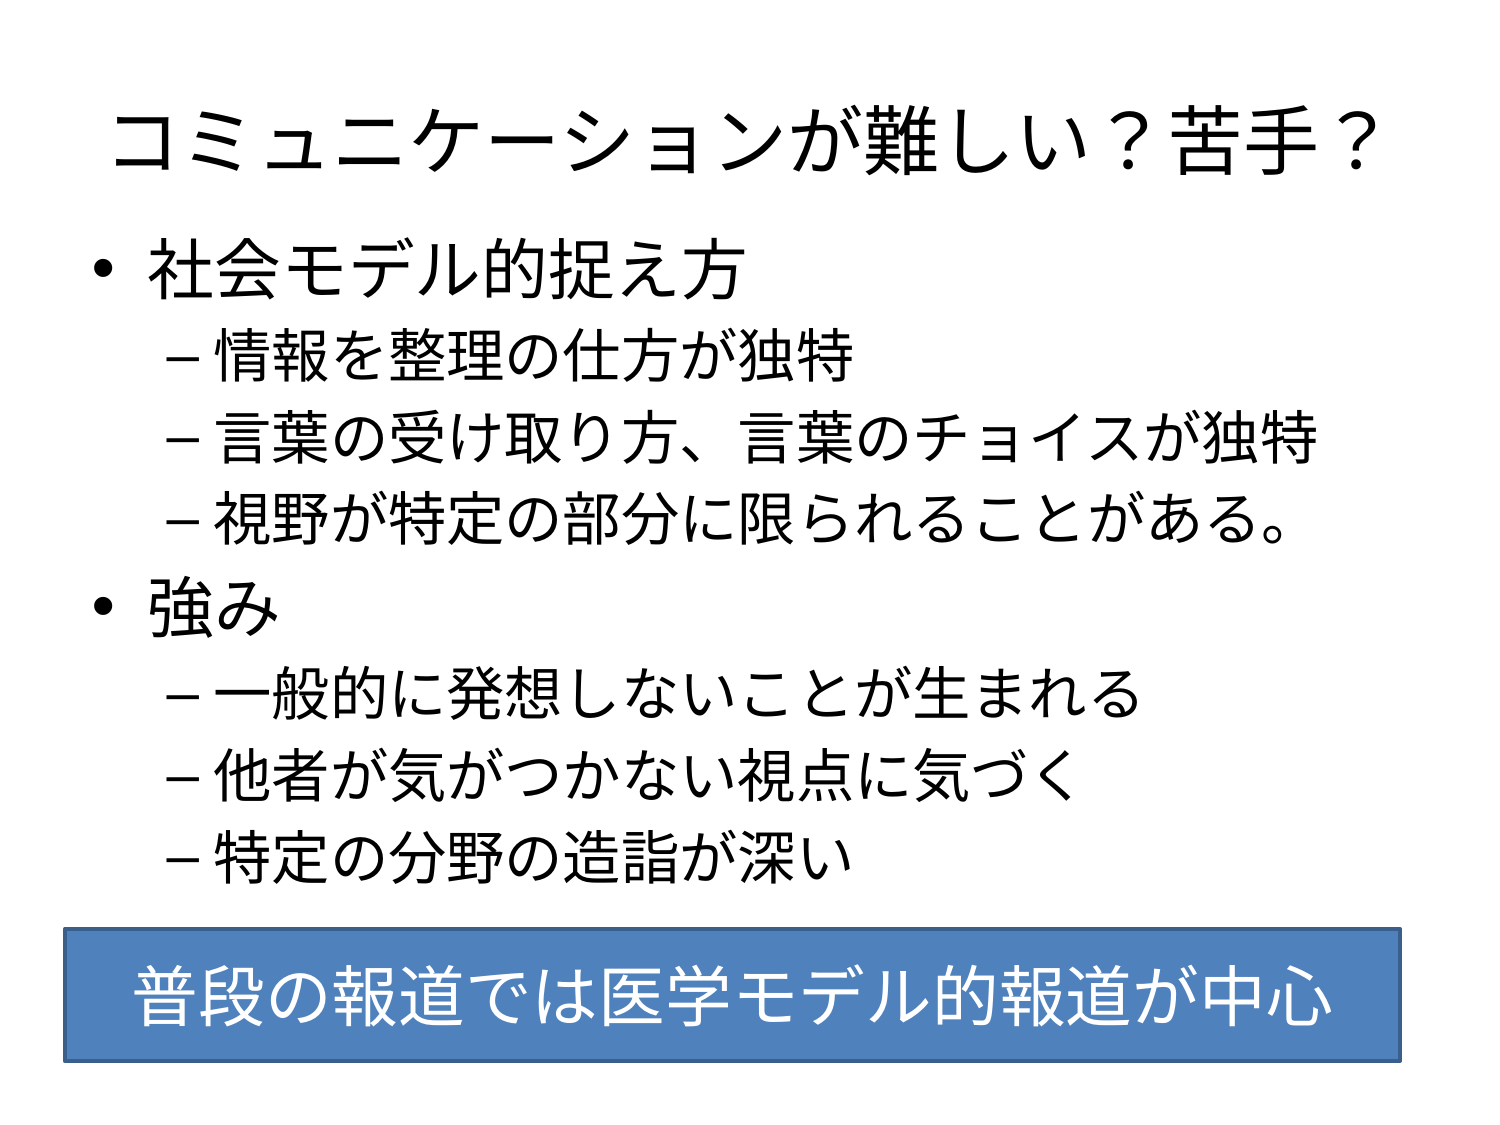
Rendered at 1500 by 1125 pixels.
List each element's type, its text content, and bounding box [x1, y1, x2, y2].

text_box 普段の報道では医学モデル的報道が中心 [63, 927, 1402, 1063]
list 社会モデル的捉え方 情報を整理の仕方が独特 言葉の受け取り方、言葉のチョイスが独特 視野が特定の部分に限られることがある。 強み 一般的に発想しないことが生まれる 他者が気がつかない視点に気づく 特定の分野の造詣が深い [76, 219, 1484, 969]
title コミュニケーションが難しい？苦手？ [75, 45, 1425, 233]
